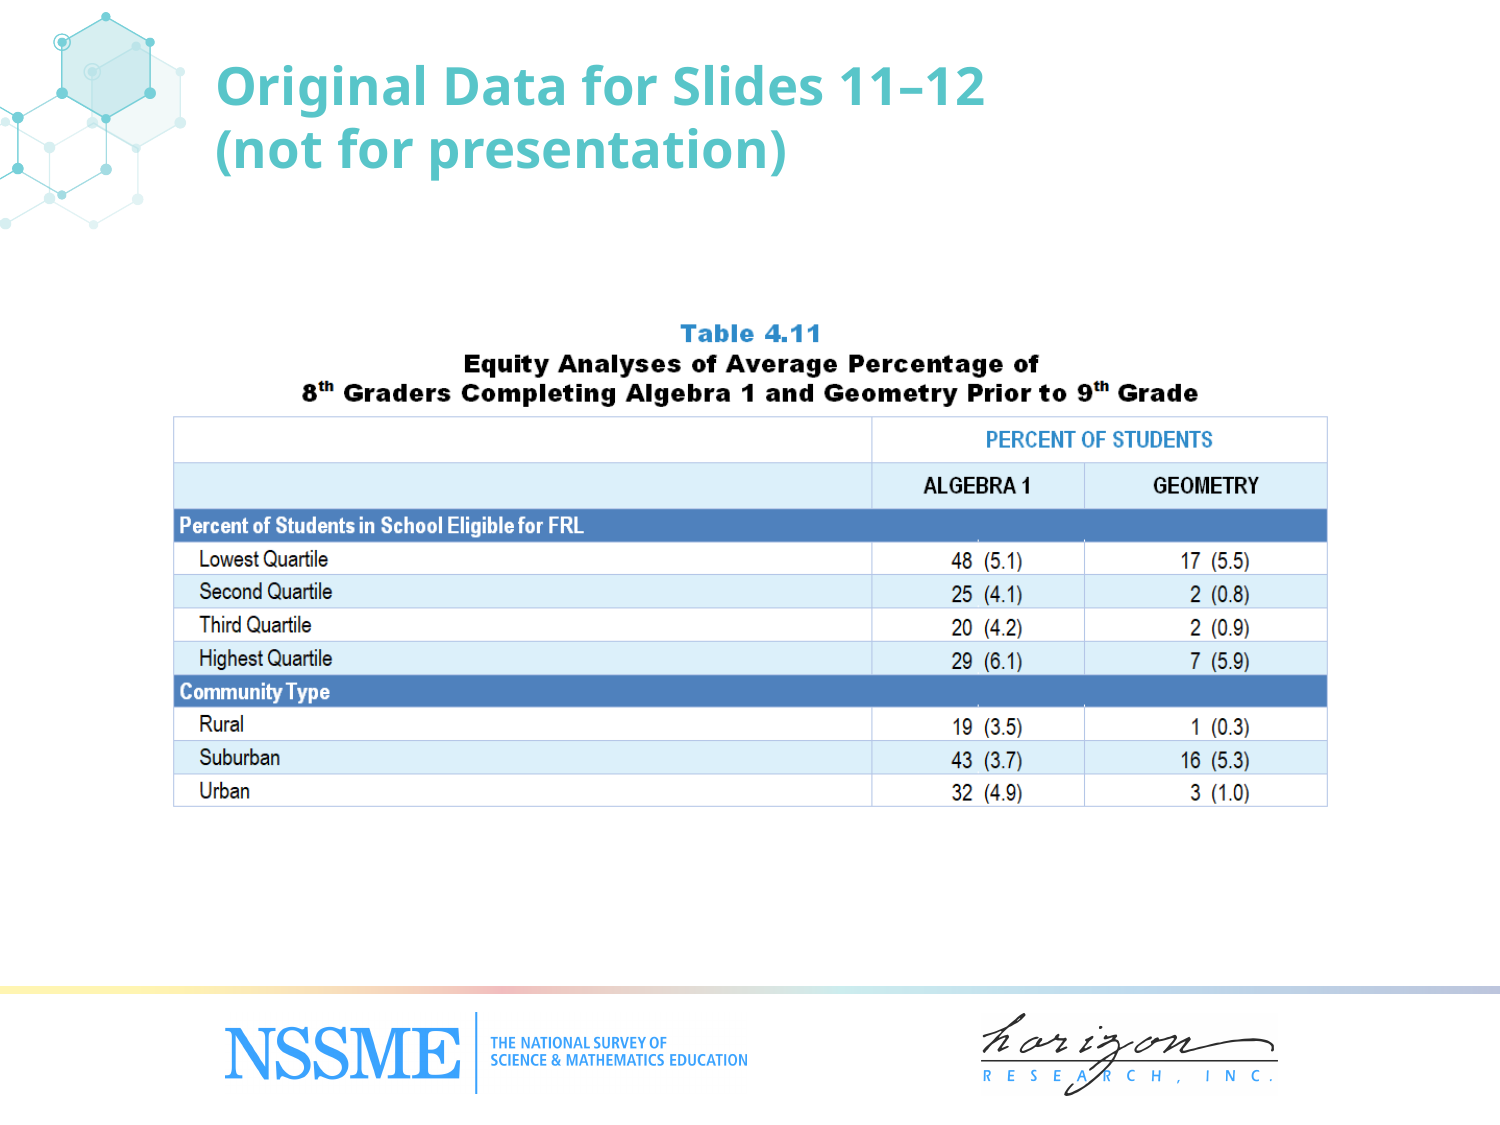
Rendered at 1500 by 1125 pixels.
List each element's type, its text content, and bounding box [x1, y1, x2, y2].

title Original Data for Slides 11–12 (not for presentation) [200, 45, 1425, 188]
text_box [74, 45, 1425, 233]
picture [0, 0, 1500, 1125]
